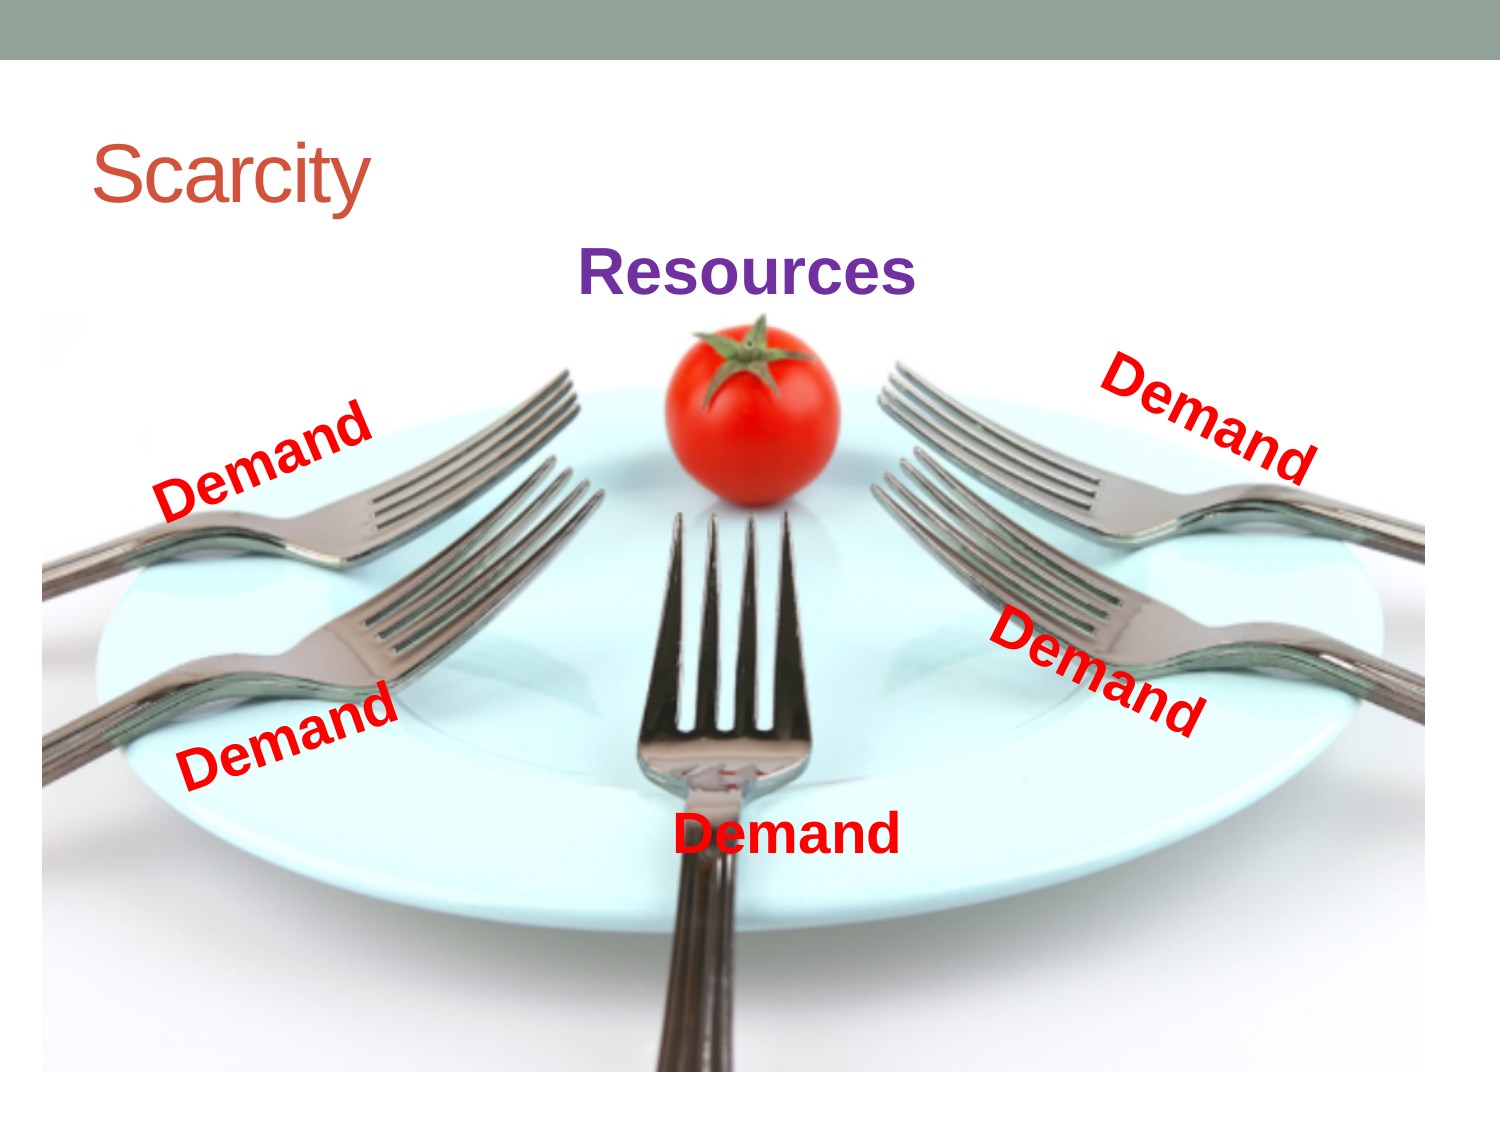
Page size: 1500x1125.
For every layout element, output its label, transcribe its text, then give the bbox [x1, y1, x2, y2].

picture [41, 312, 1426, 1073]
title Scarcity [75, 87, 1425, 250]
text_box Resources [562, 220, 963, 309]
